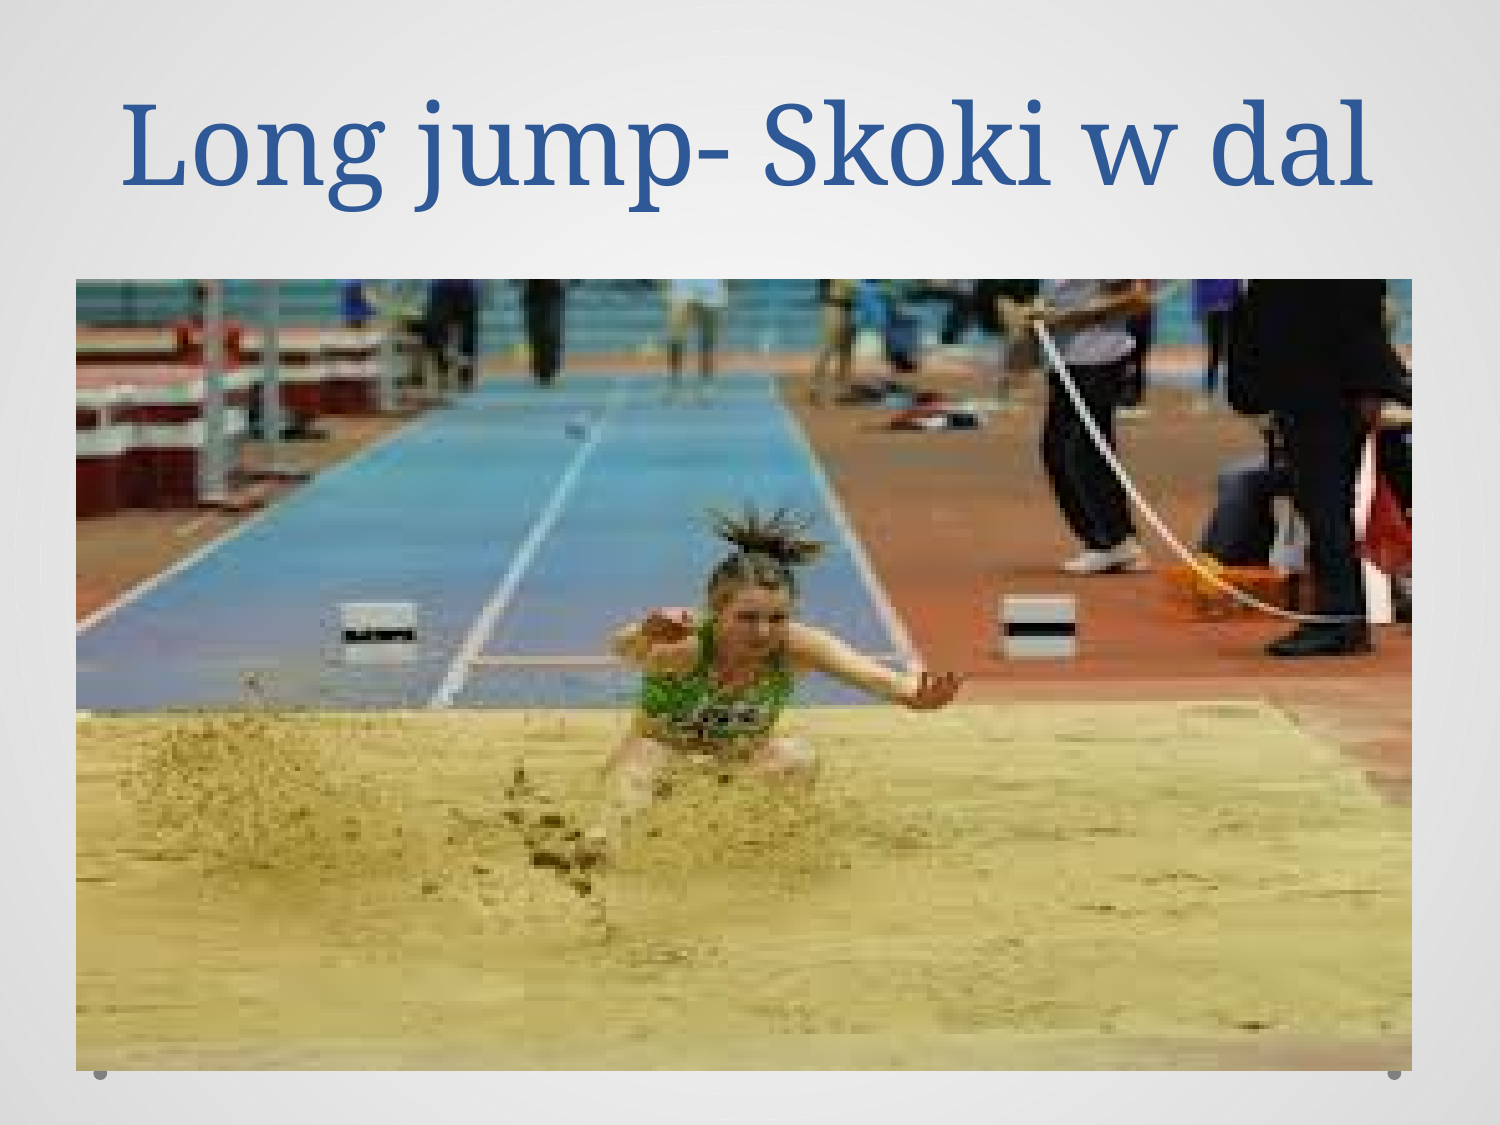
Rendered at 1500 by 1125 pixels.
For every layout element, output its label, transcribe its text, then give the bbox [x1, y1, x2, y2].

title Long jump- Skoki w dal [72, 54, 1423, 216]
picture [76, 279, 1412, 1071]
